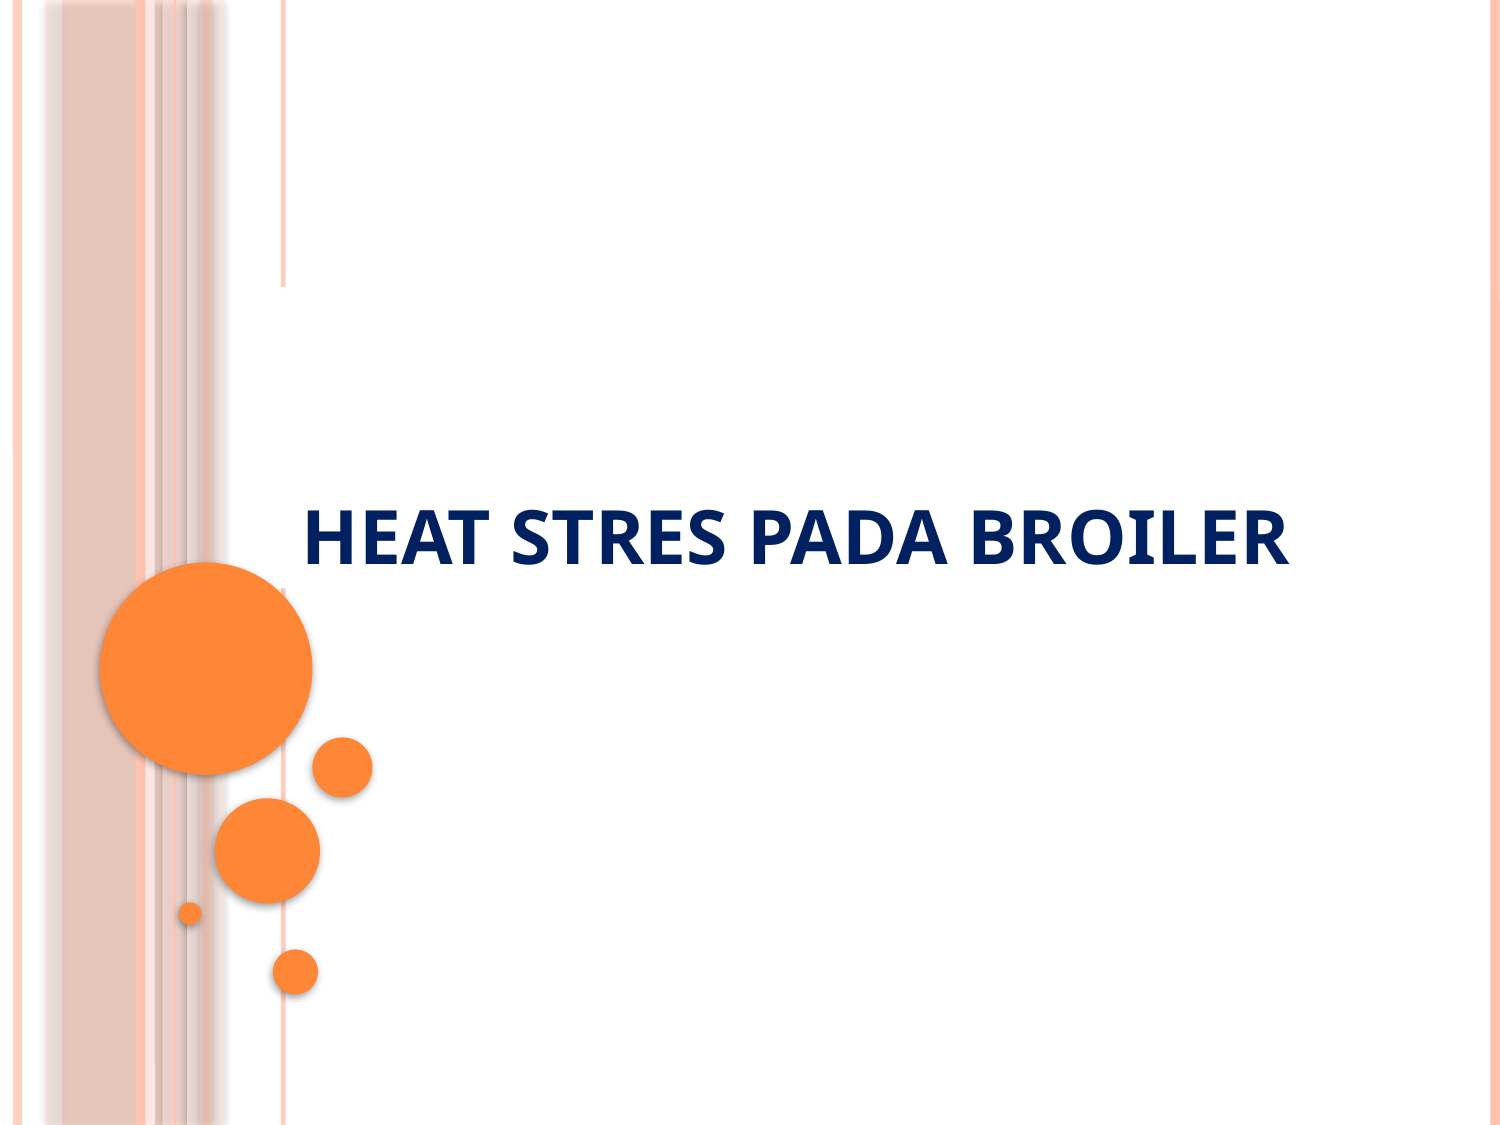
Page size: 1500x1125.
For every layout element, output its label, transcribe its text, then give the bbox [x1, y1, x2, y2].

title HEAT STRES PADA BROILER [275, 287, 1338, 588]
